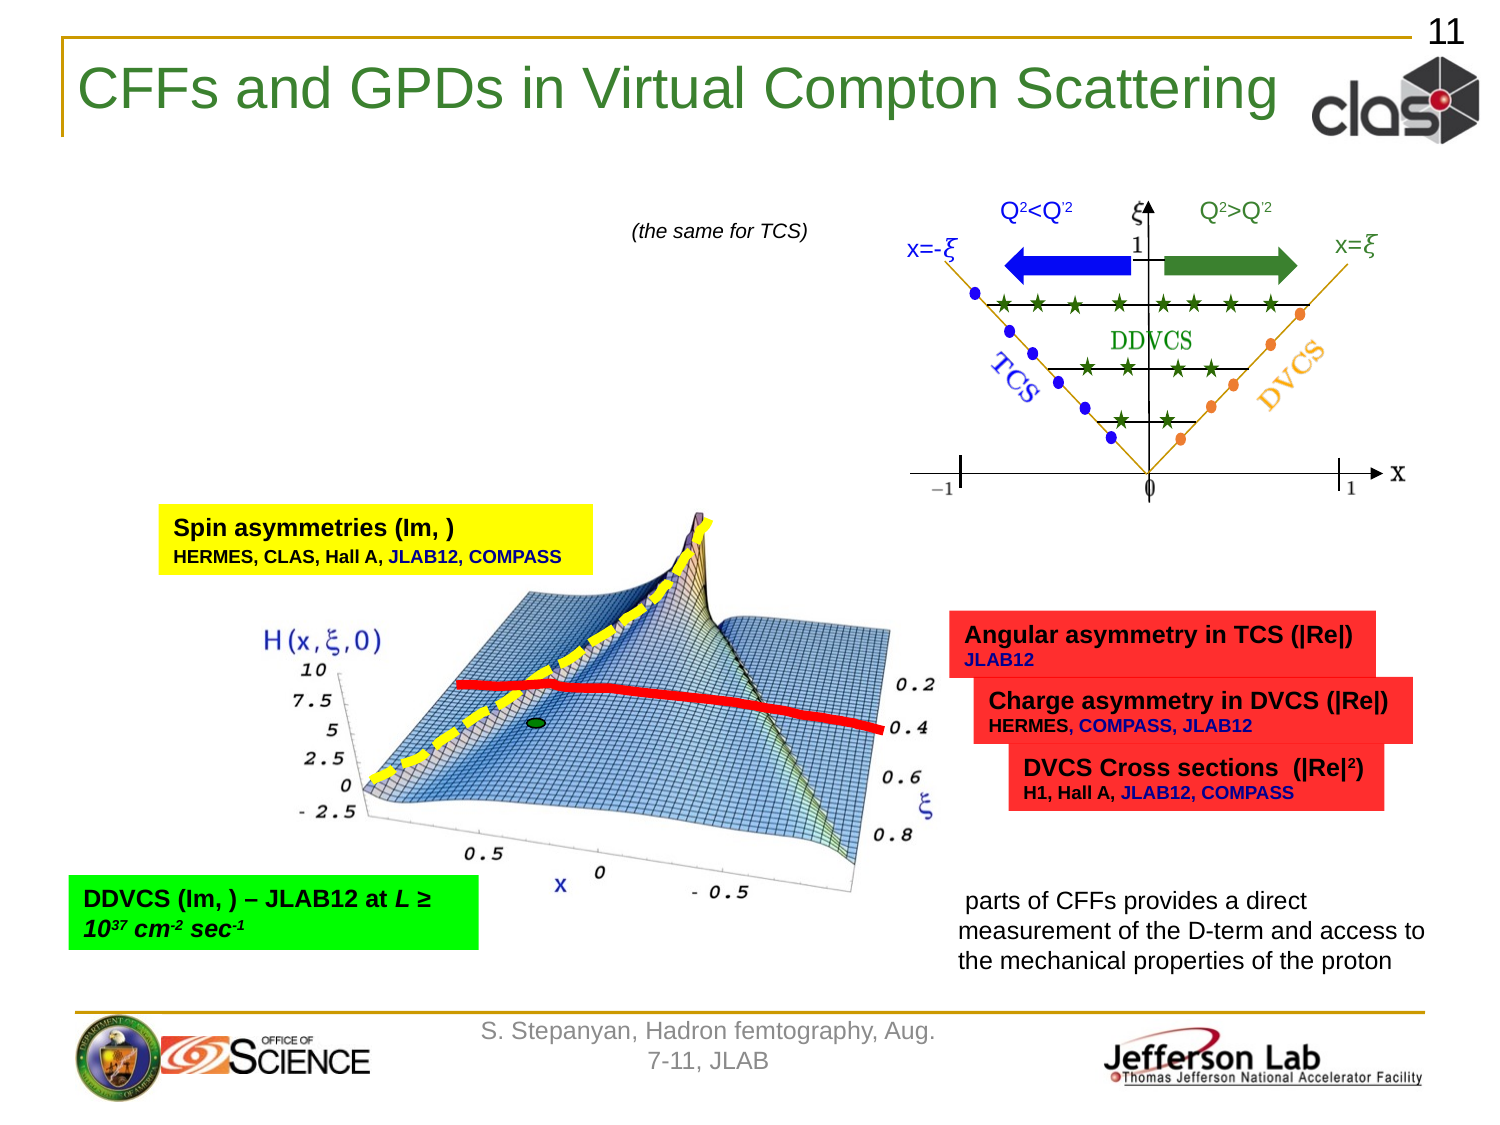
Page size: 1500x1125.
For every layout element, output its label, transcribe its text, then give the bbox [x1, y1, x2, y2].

text_box Charge asymmetry in DVCS (|Re|) HERMES, COMPASS, JLAB12 [973, 676, 1413, 744]
text_box (the same for TCS) [616, 210, 824, 251]
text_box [261, 508, 943, 900]
text_box DVCS Cross sections (|Re|2) H1, Hall A, JLAB12, COMPASS [1008, 744, 1385, 811]
picture [1312, 55, 1481, 146]
text_box Angular asymmetry in TCS (|Re|) JLAB12 [949, 610, 1376, 678]
picture [1095, 1019, 1427, 1099]
title CFFs and GPDs in Virtual Compton Scattering [62, 42, 1413, 140]
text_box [891, 187, 1406, 503]
picture [75, 1014, 372, 1102]
footer S. Stepanyan, Hadron femtography, Aug. 7-11, JLAB [454, 1014, 963, 1075]
